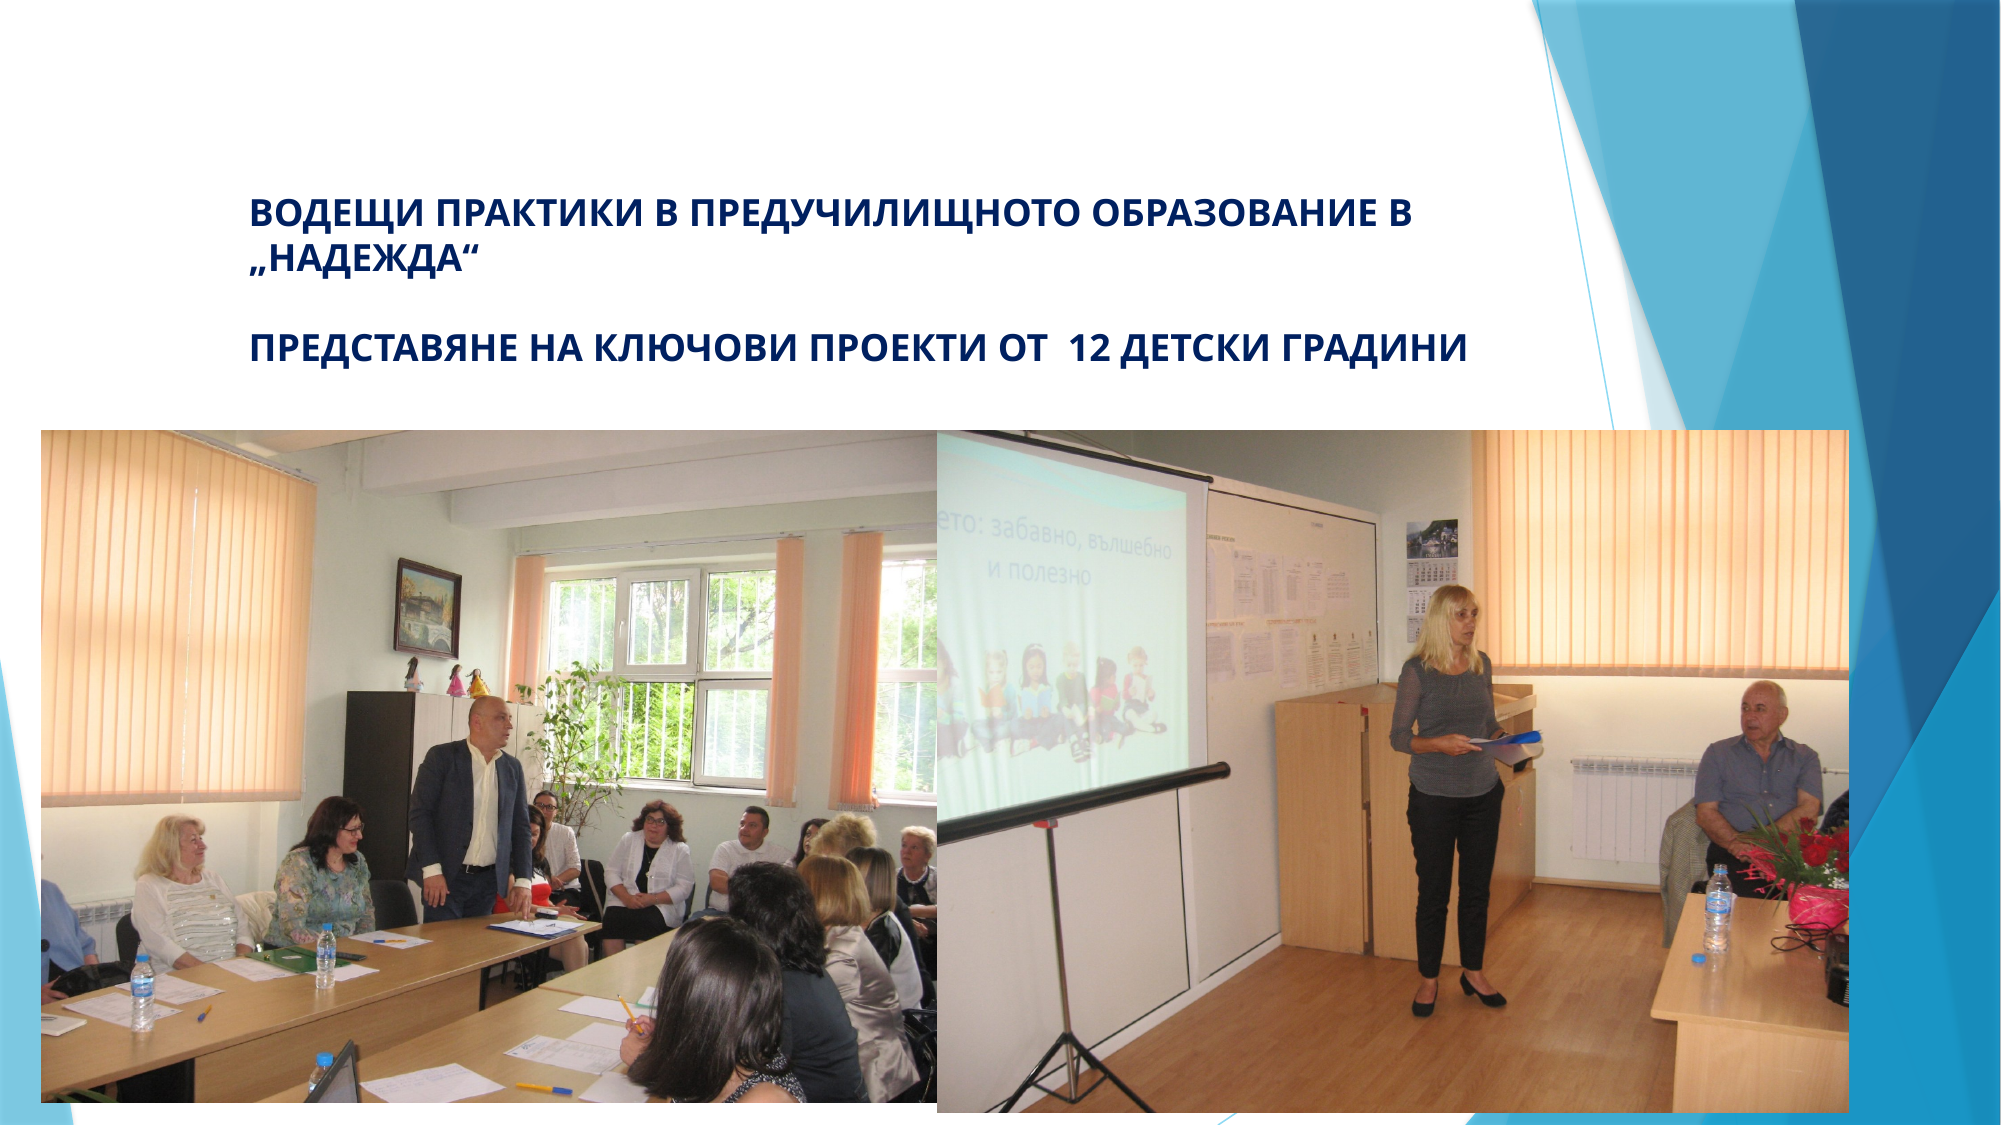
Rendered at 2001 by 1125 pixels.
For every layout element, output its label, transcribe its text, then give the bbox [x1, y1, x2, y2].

text_box ВОДЕЩИ ПРАКТИКИ В ПРЕДУЧИЛИЩНОТО ОБРАЗОВАНИЕ В „НАДЕЖДА“ ПРЕДСТАВЯНЕ НА КЛЮЧОВИ ПРОЕКТИ ОТ 12 ДЕТСКИ ГРАДИНИ [233, 181, 1602, 376]
picture [40, 429, 1849, 1114]
